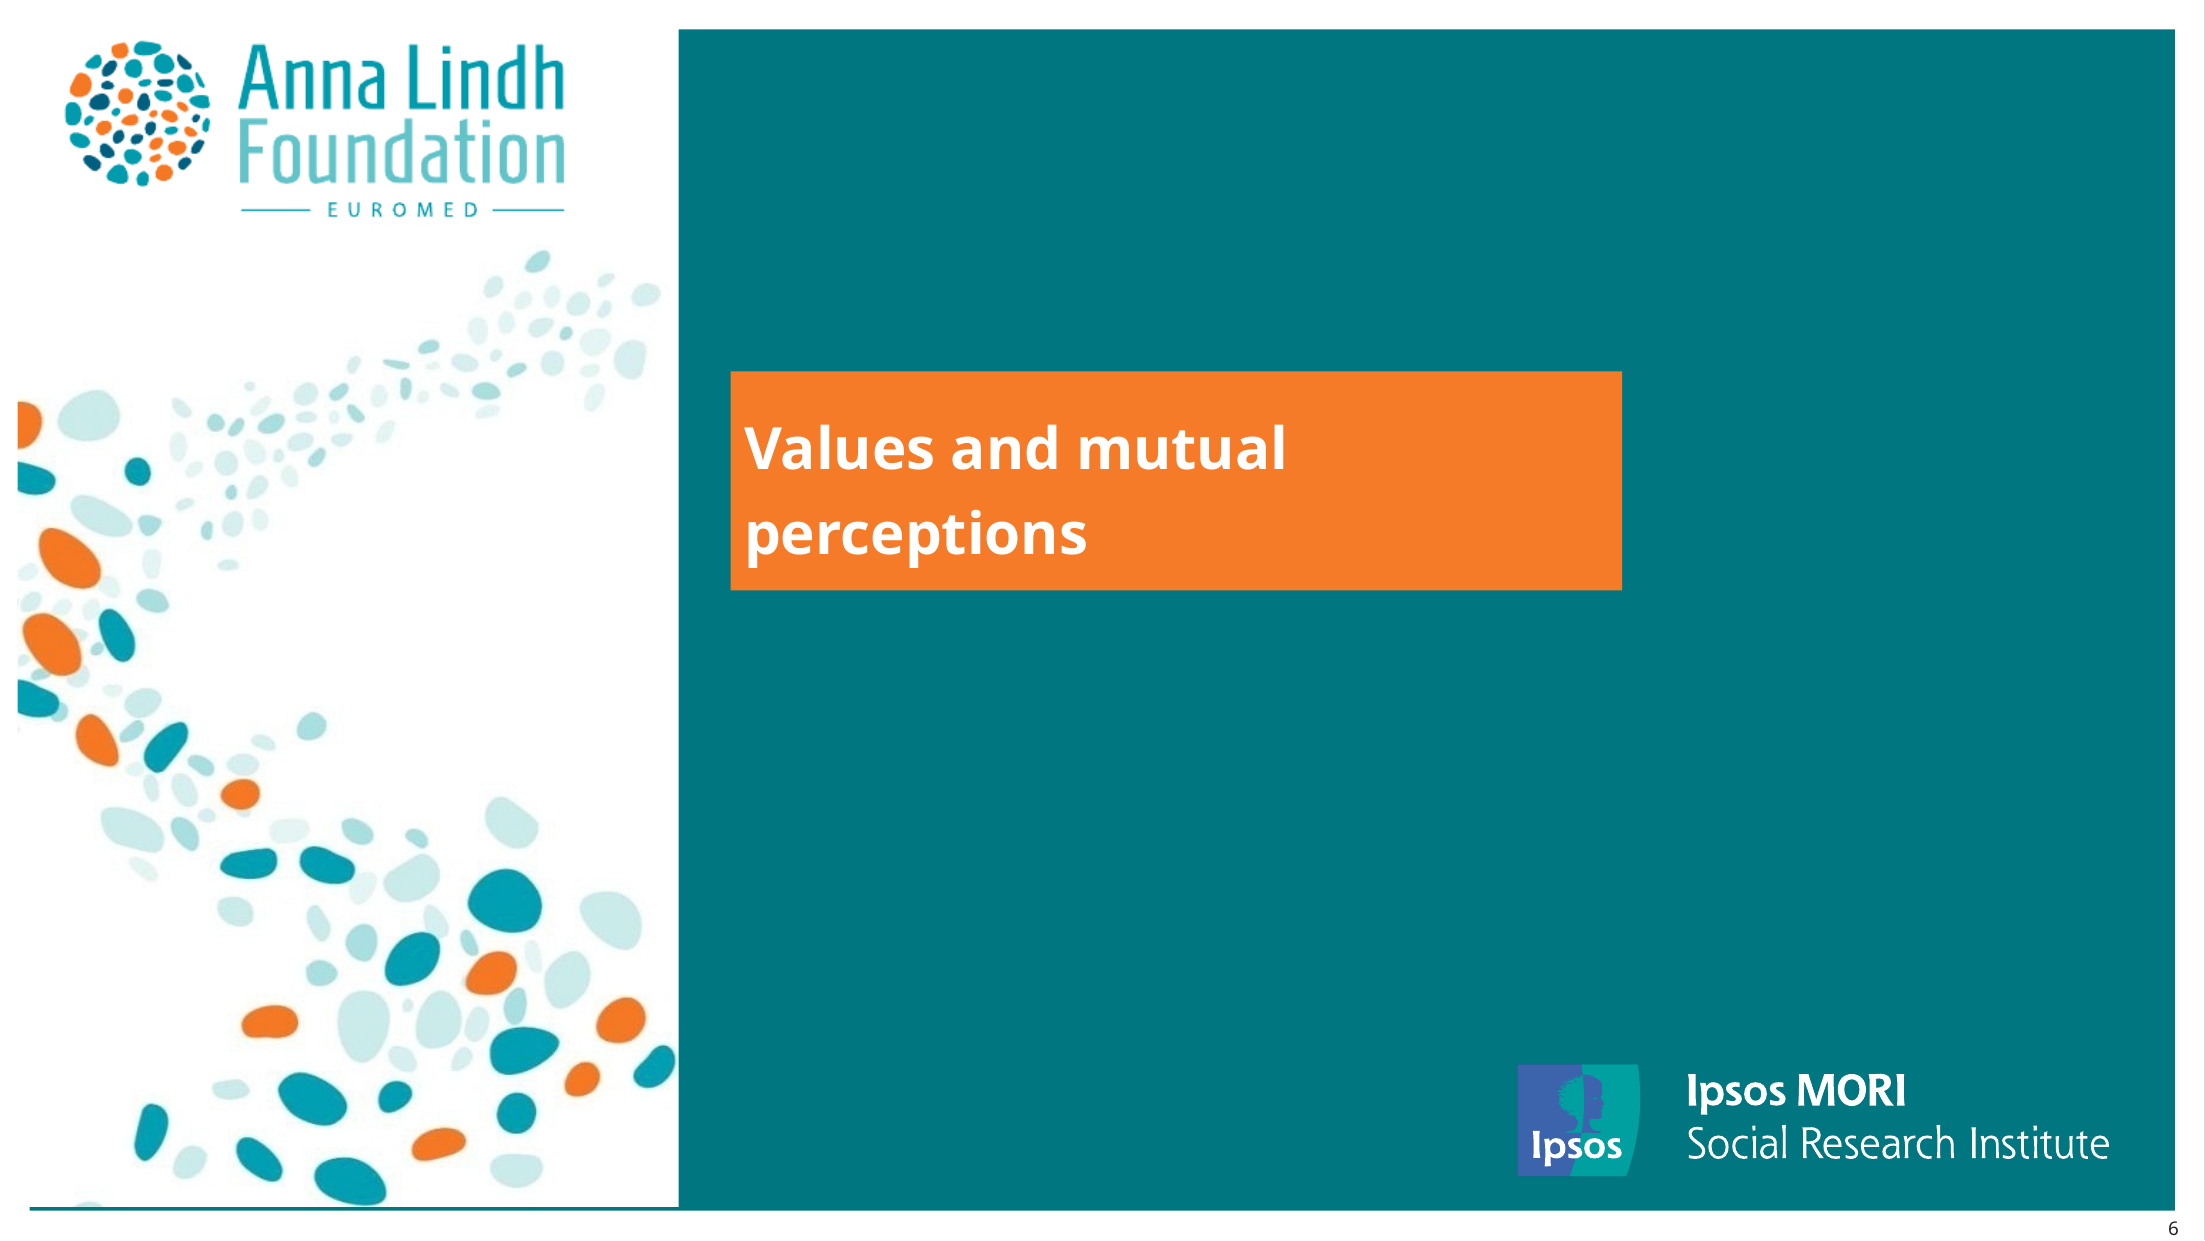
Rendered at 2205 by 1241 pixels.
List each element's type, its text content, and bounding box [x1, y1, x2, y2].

picture [17, 17, 679, 1207]
title Values and mutual perceptions [730, 371, 1623, 591]
